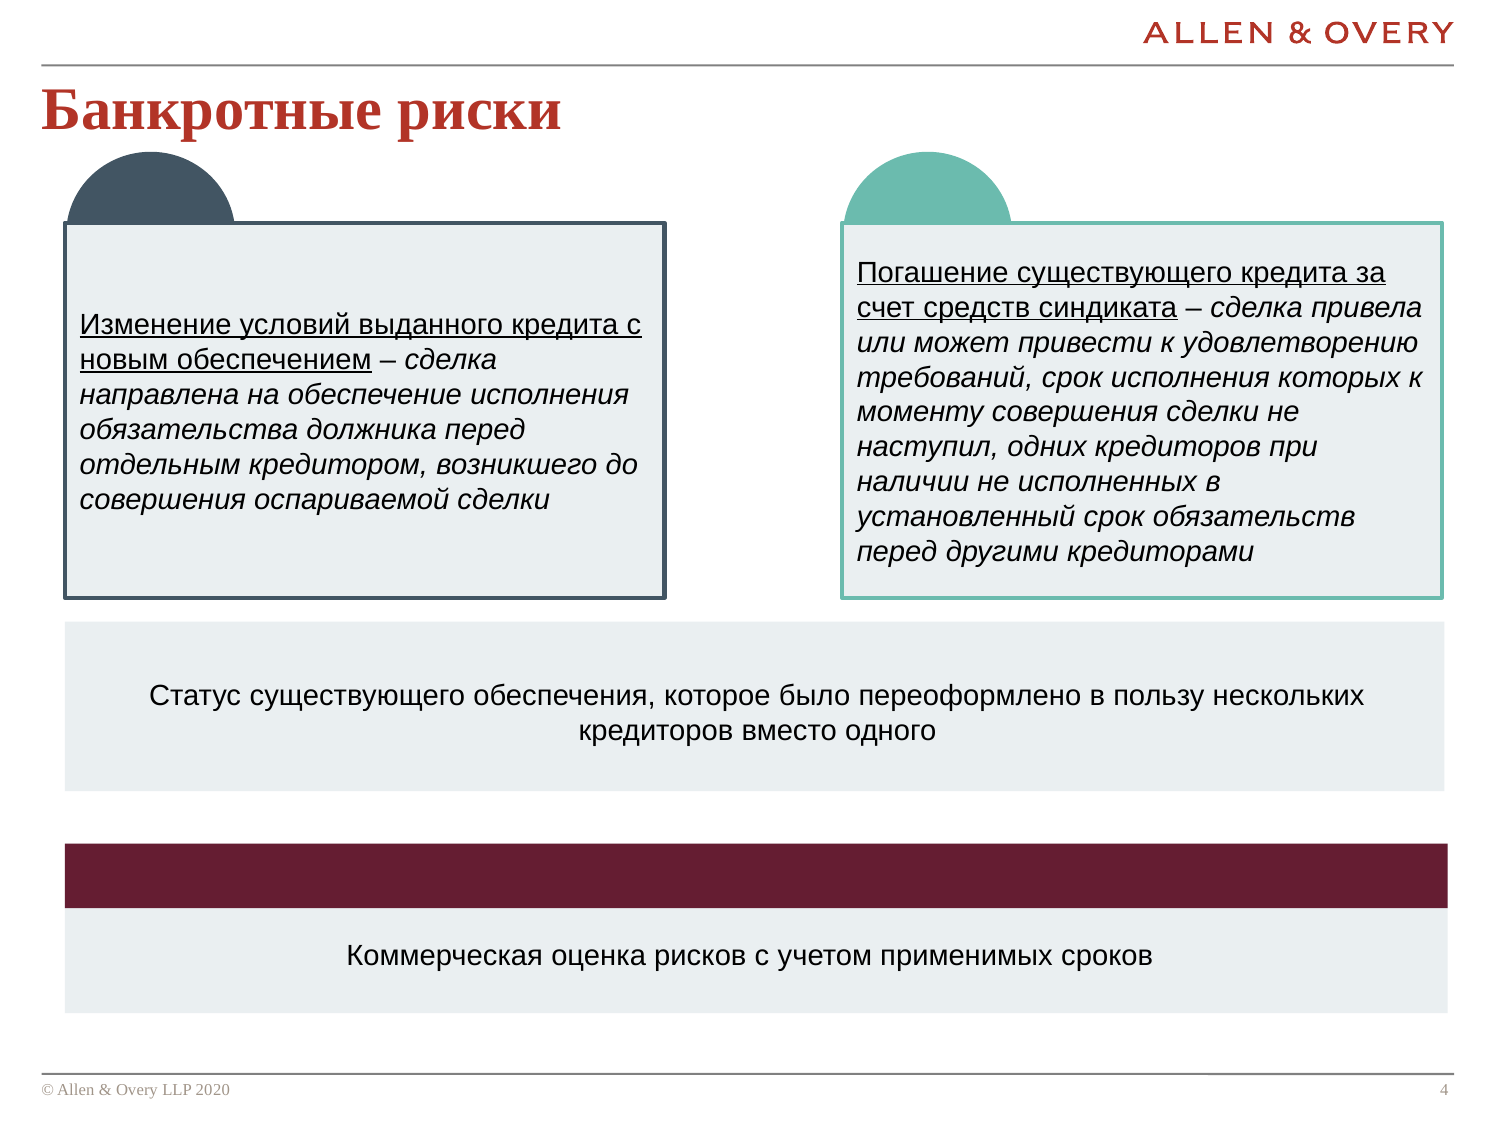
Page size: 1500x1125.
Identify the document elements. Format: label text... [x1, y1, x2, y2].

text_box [64, 843, 1448, 1014]
title Банкротные риски [41, 69, 1448, 143]
text_box [842, 149, 1014, 221]
text_box Погашение существующего кредита за счет средств синдиката – сделка привела или может привести к удовлетворению требований, срок исполнения которых к моменту совершения сделки не наступил, одних кредиторов при наличии не исполненных в установленный срок обязательств перед другими кредиторами [840, 221, 1444, 600]
text_box [65, 149, 237, 221]
text_box [63, 619, 1447, 793]
text_box Изменение условий выданного кредита с новым обеспечением – сделка направлена на обеспечение исполнения обязательства должника перед отдельным кредитором, возникшего до совершения оспариваемой сделки [63, 221, 667, 600]
text_box Статус существующего обеспечения, которое было переоформлено в пользу нескольких кредиторов вместо одного [72, 668, 1443, 754]
